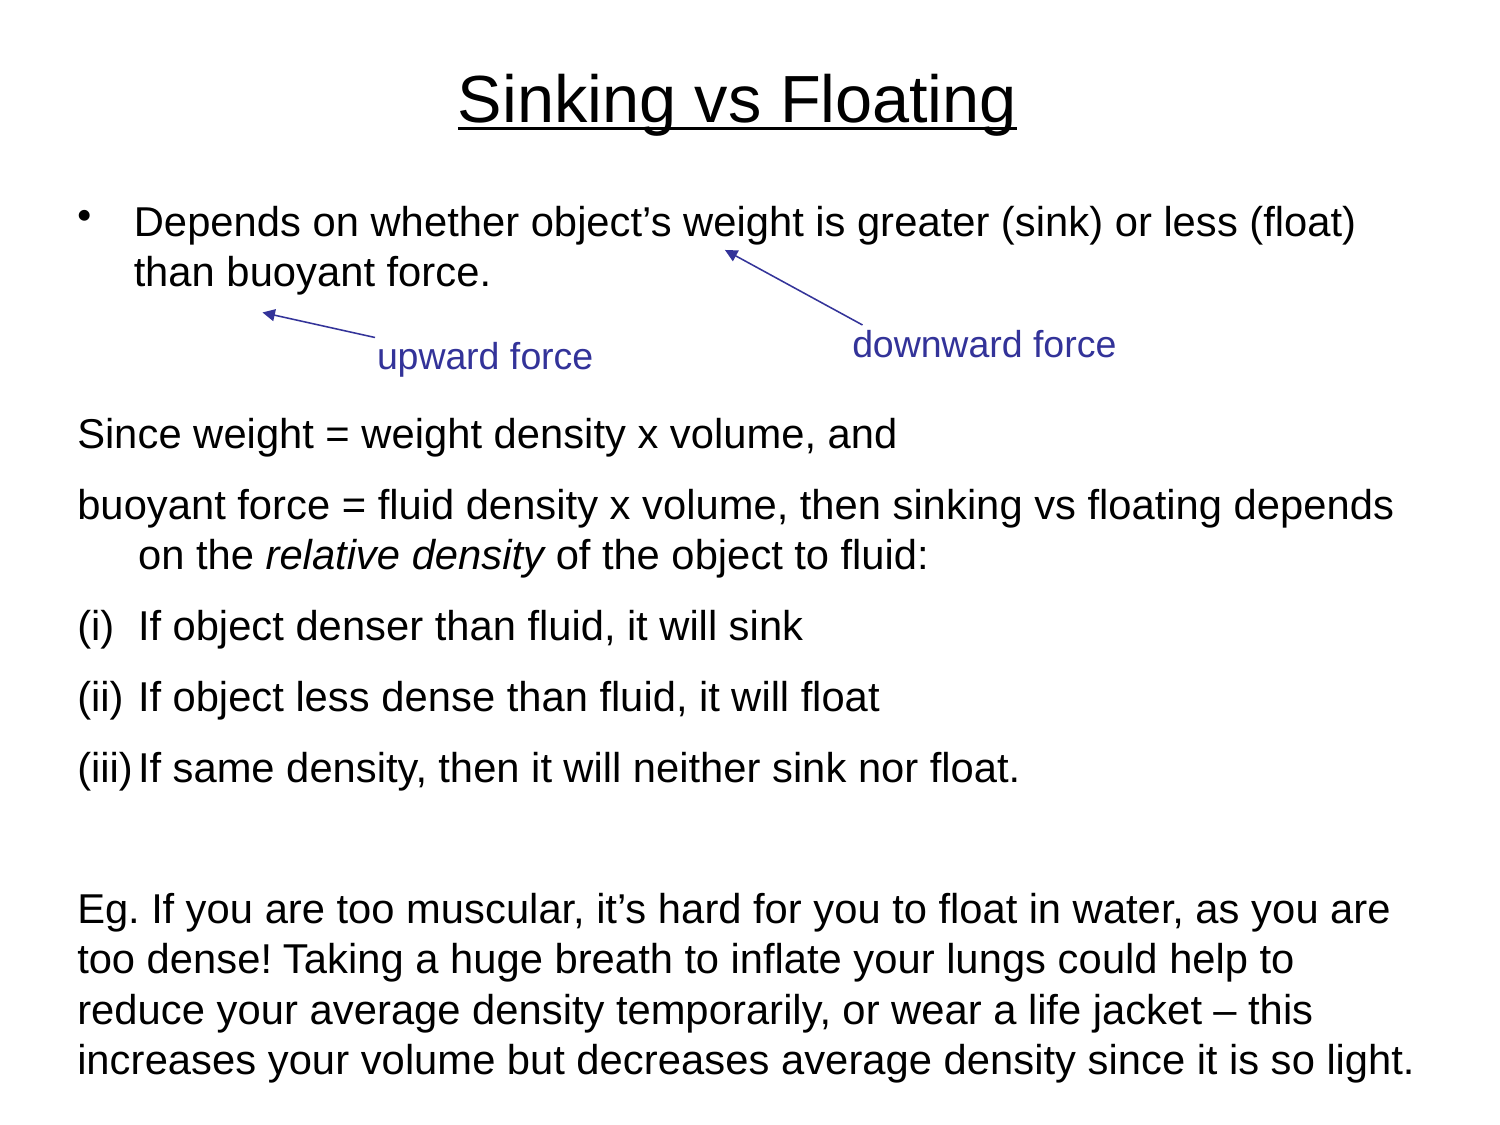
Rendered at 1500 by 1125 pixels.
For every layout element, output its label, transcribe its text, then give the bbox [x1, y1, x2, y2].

title Sinking vs Floating [62, 37, 1413, 156]
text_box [724, 249, 1226, 373]
text_box Eg. If you are too muscular, it’s hard for you to float in water, as you are too dense! Taking a huge breath to inflate your lungs could help to reduce your average density temporarily, or wear a life jacket – this increases your volume but decreases average density since it is so light. [62, 874, 1438, 1090]
list Depends on whether object’s weight is greater (sink) or less (float) than buoyant force. [62, 187, 1413, 301]
text_box Since weight = weight density x volume, and buoyant force = fluid density x volume, then sinking vs floating depends on the relative density of the object to fluid: If object denser than fluid, it will sink If object less dense than fluid, it will float If same density, then it will neither sink nor float. [62, 399, 1450, 799]
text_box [262, 312, 676, 386]
